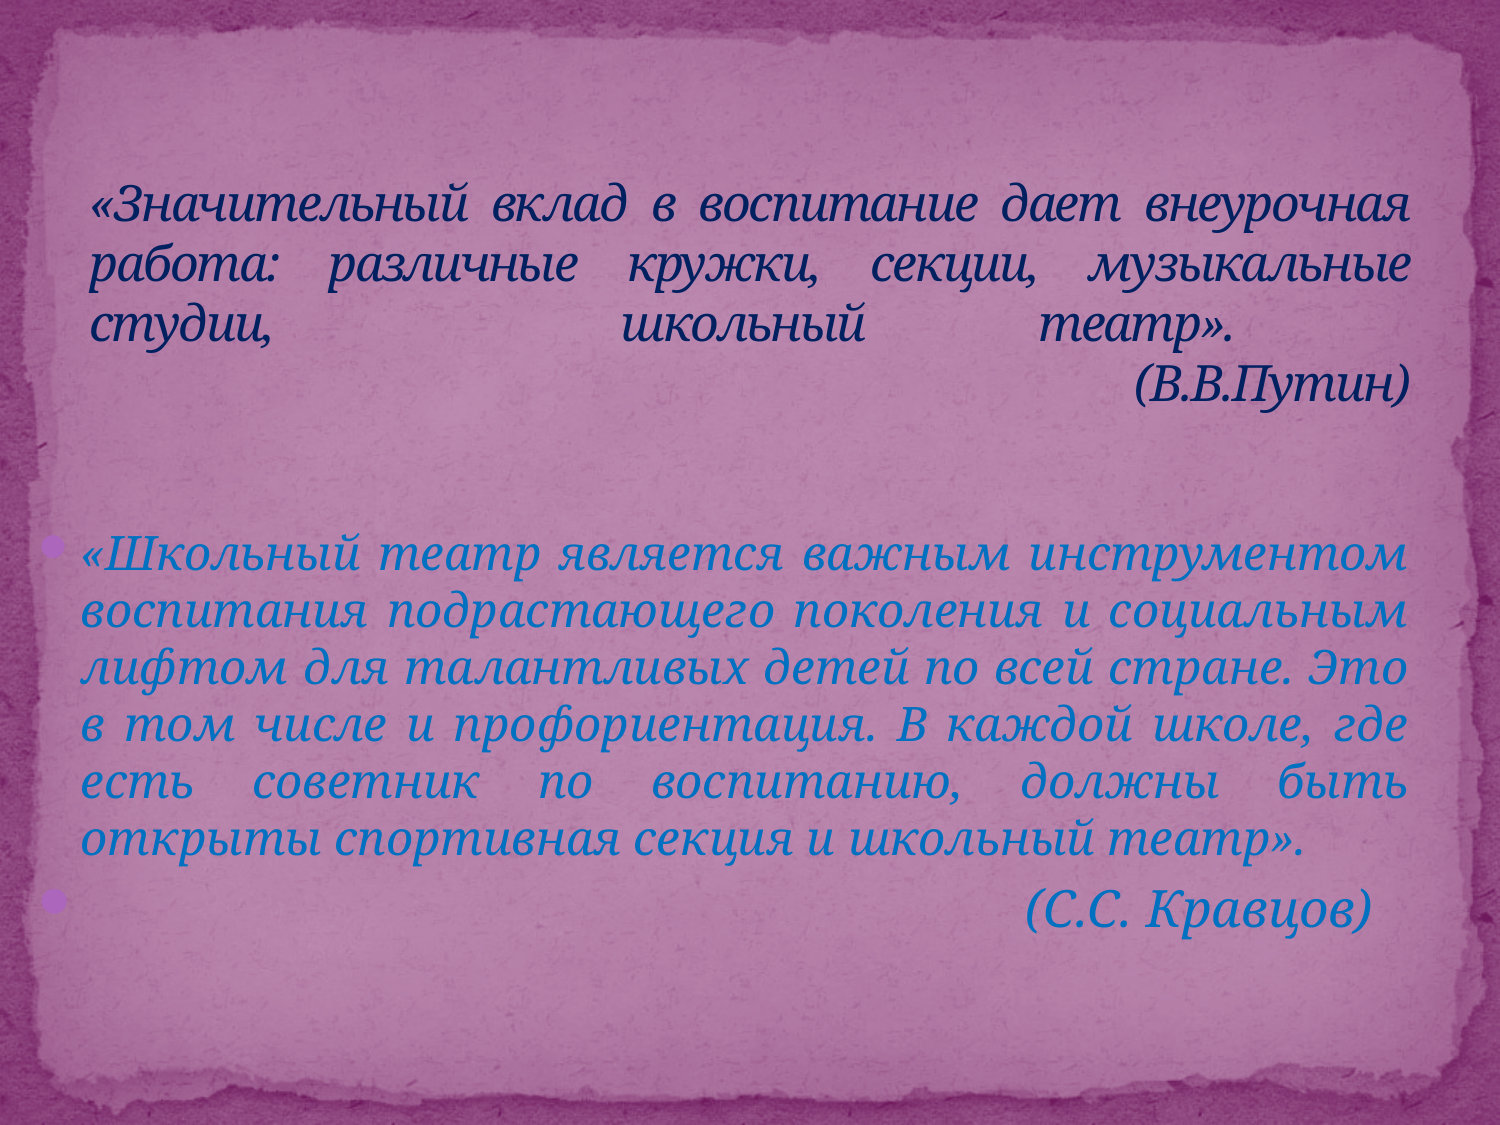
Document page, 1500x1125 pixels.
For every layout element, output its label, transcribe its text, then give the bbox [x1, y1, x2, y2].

title «Значительный вклад в воспитание дает внеурочная работа: различные кружки, секции, музыкальные студии, школьный театр». (В.В.Путин) [74, 24, 1425, 469]
list «Школьный театр является важным инструментом воспитания подрастающего поколения и социальным лифтом для талантливых детей по всей стране. Это в том числе и профориентация. В каждой школе, где есть советник по воспитанию, должны быть открыты спортивная секция и школьный театр». (С.С. Кравцов) [23, 515, 1425, 1043]
